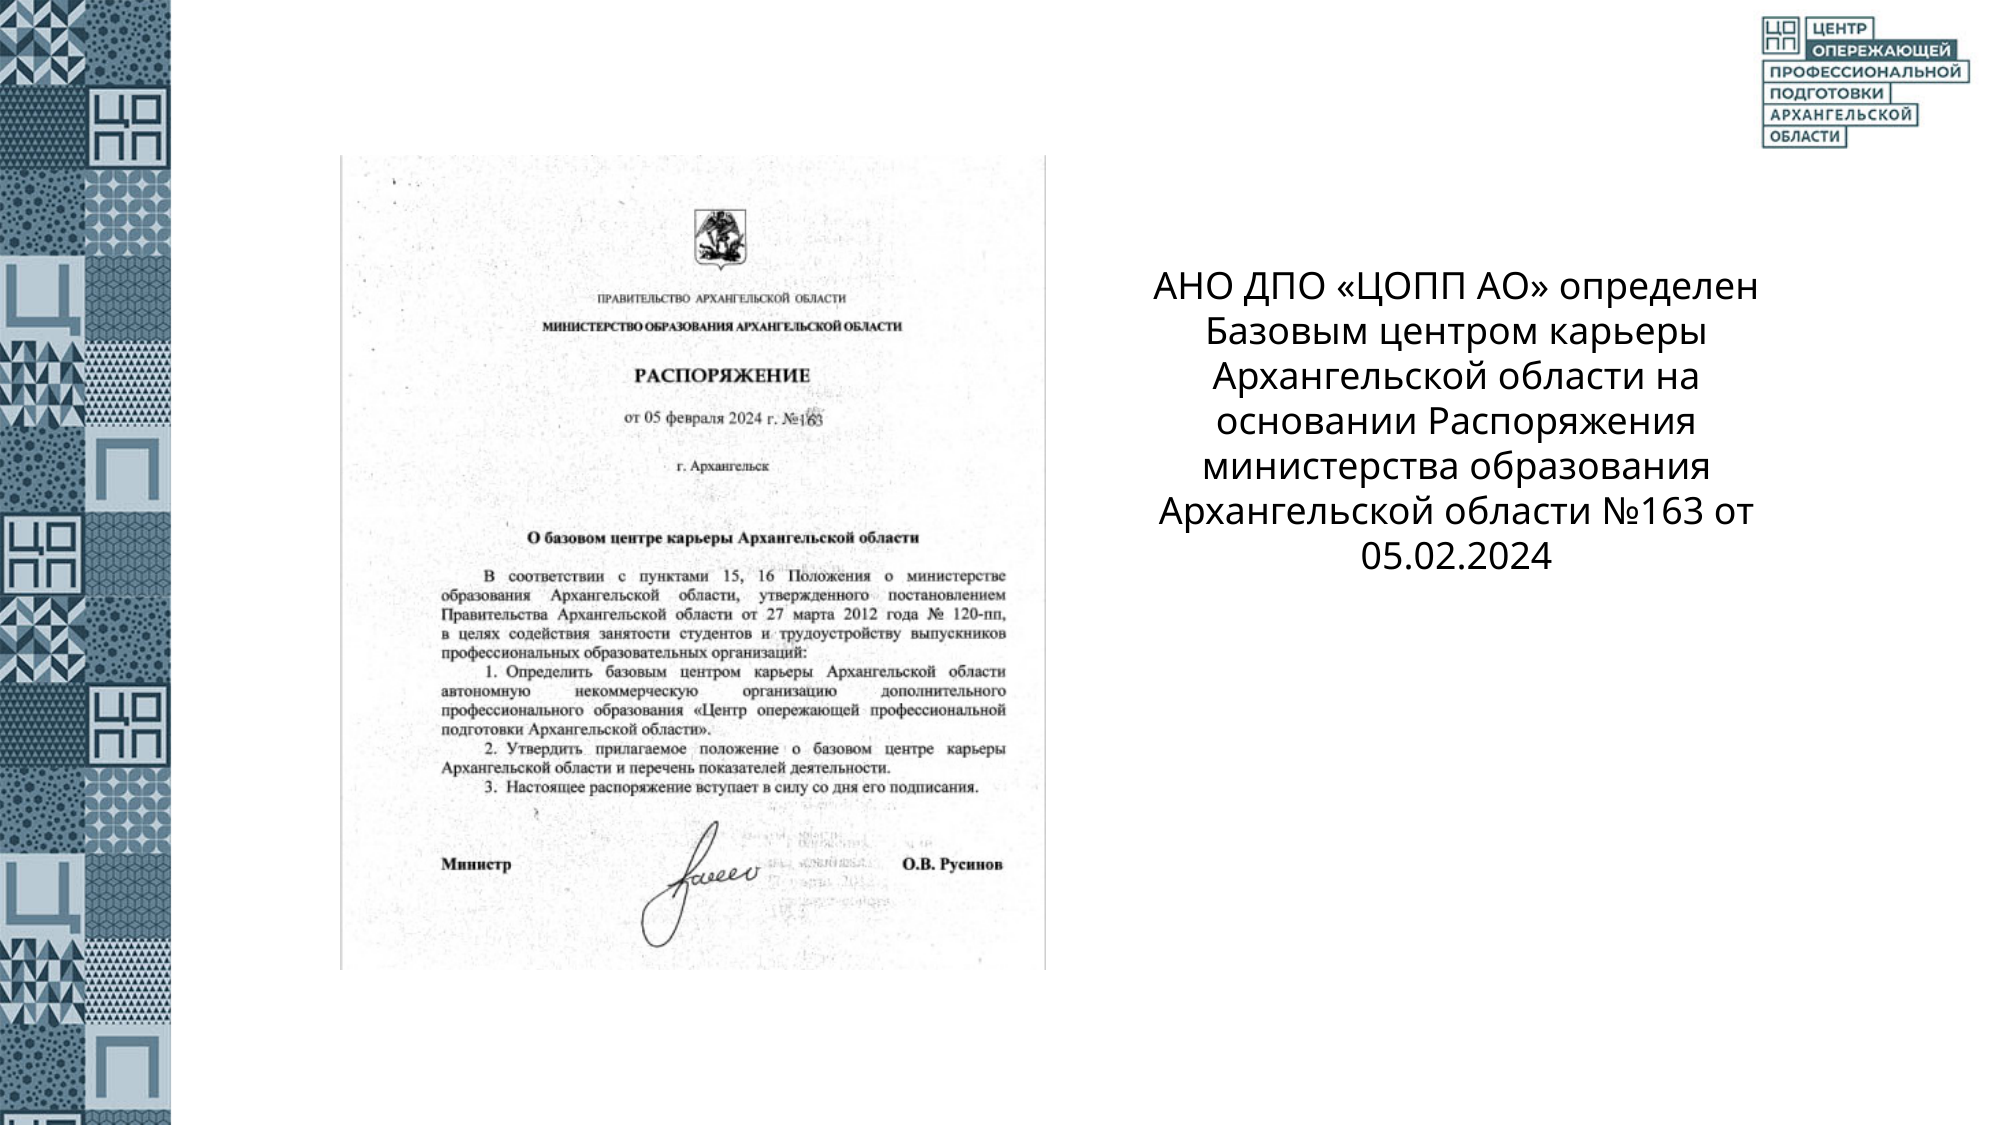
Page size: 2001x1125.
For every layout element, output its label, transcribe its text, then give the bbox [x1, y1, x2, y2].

picture [0, 0, 2001, 1125]
text_box АНО ДПО «ЦОПП АО» определен Базовым центром карьеры Архангельской области на основании Распоряжения министерства образования Архангельской области №163 от 05.02.2024 [1120, 254, 1794, 585]
